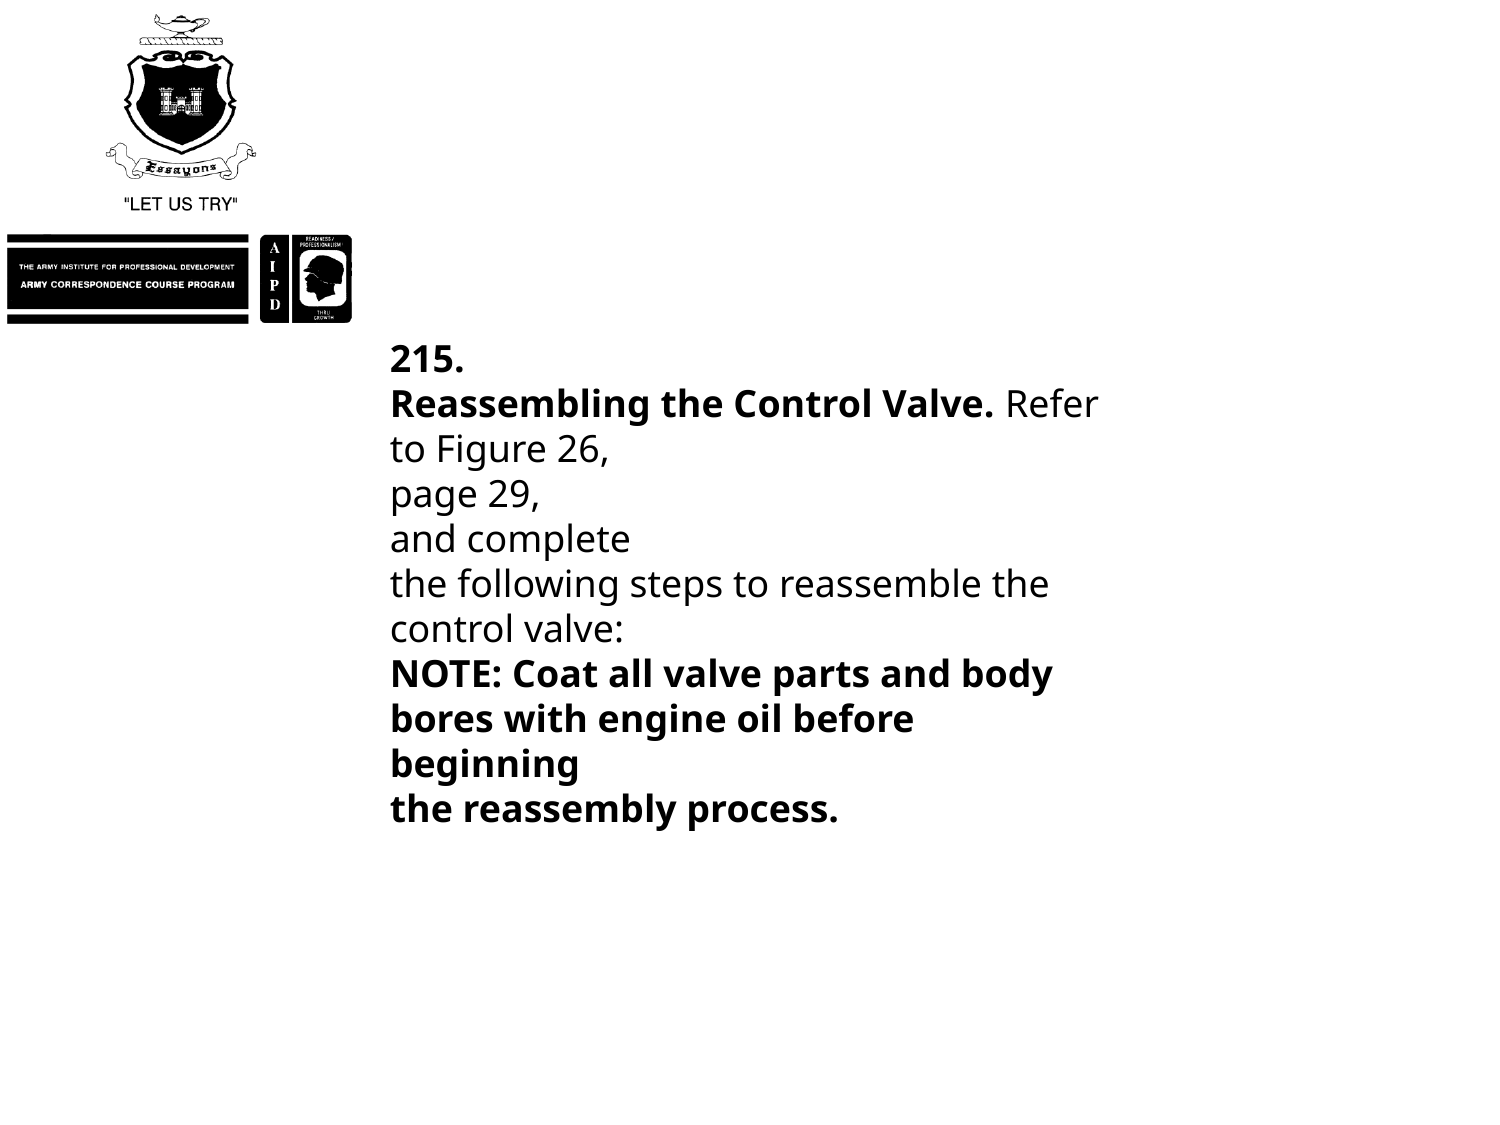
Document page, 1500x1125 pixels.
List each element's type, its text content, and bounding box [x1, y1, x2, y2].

picture [5, 12, 353, 326]
text_box 215. Reassembling the Control Valve. Refer to Figure 26, page 29, and complete the following steps to reassemble the control valve: NOTE: Coat all valve parts and body bores with engine oil before beginning the reassembly process. [374, 327, 1125, 838]
